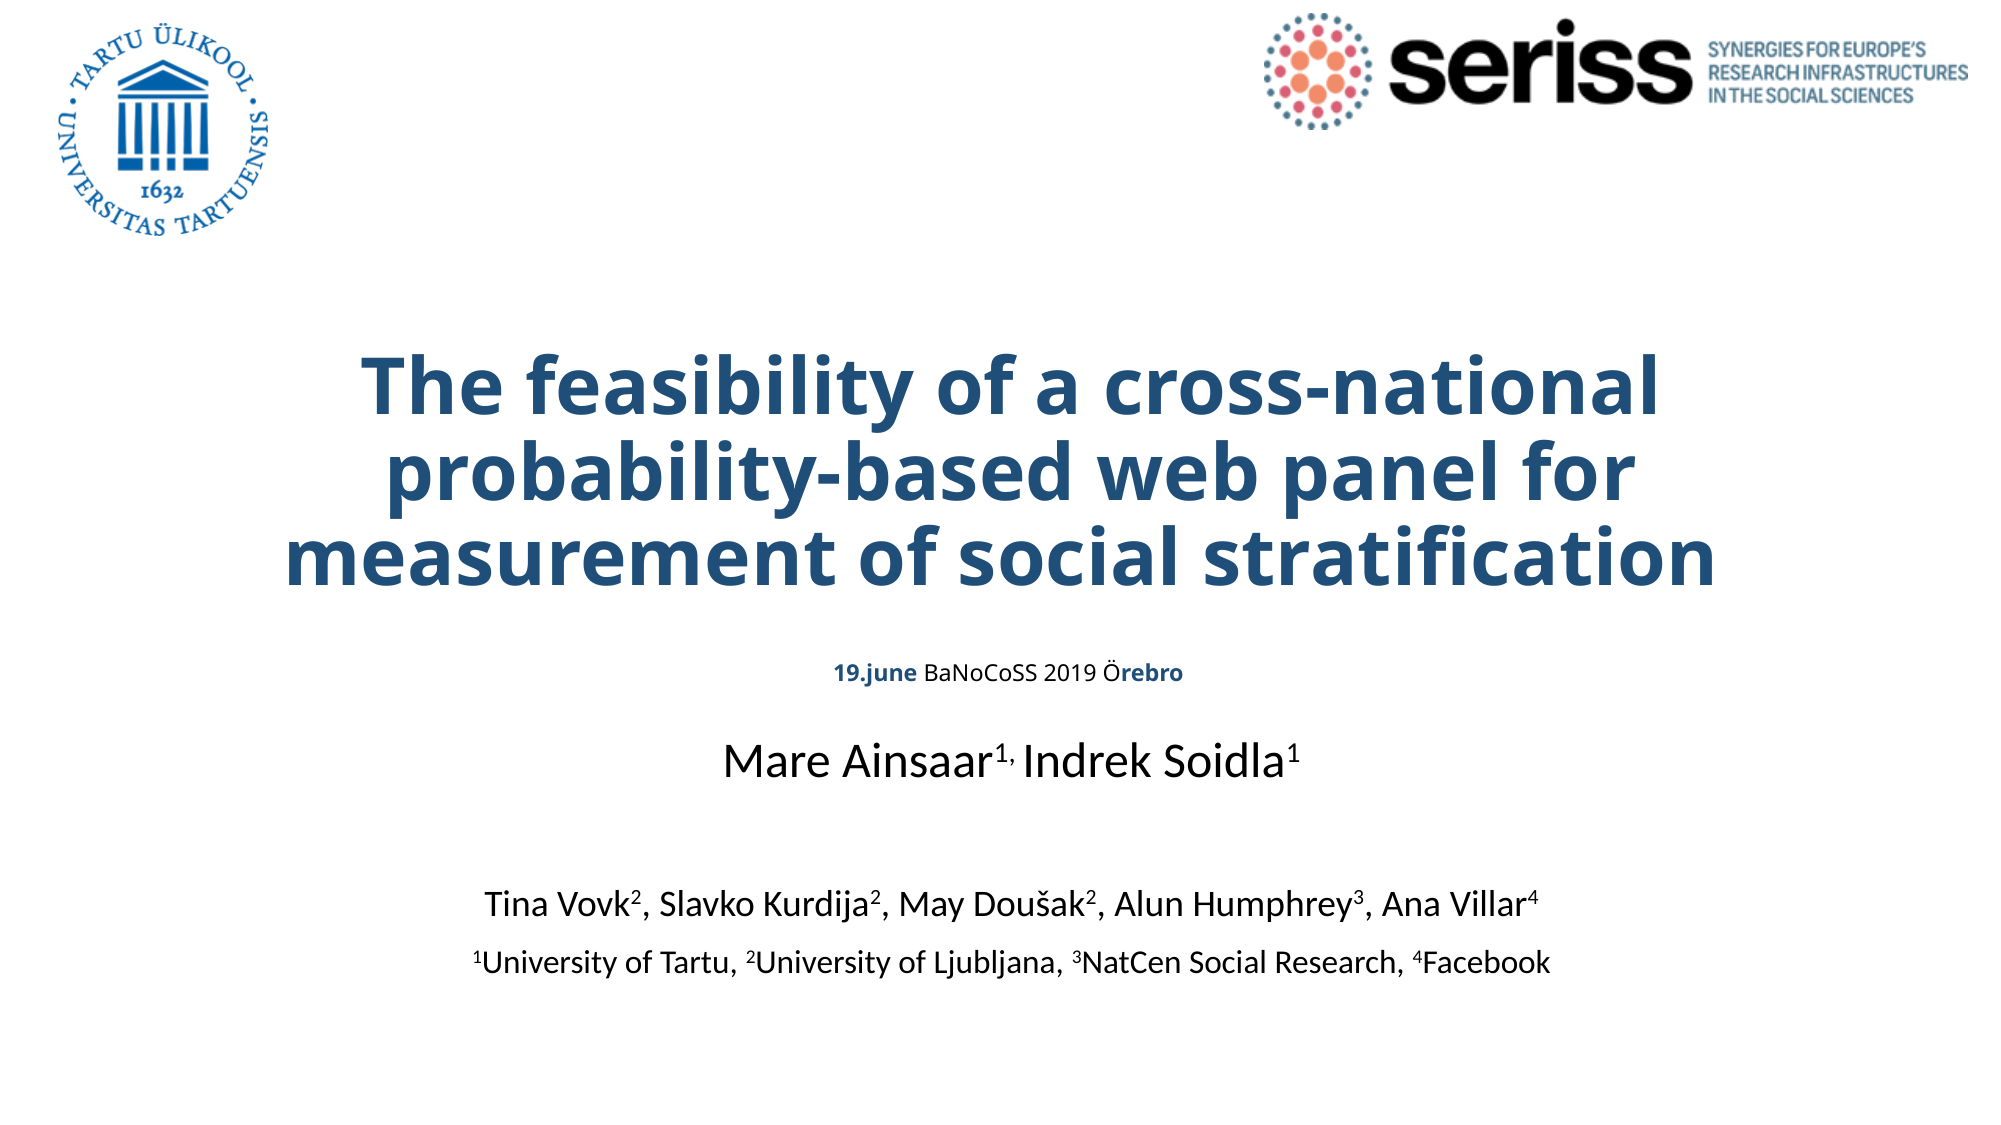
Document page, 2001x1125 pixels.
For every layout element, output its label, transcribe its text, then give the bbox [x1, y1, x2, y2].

picture [58, 23, 268, 236]
title The feasibility of a cross-national probability-based web panel for measurement of social stratification 19.june BaNoCoSS 2019 Örebro [261, 302, 1762, 695]
picture [1264, 13, 1968, 130]
subtitle Mare Ainsaar1, Indrek Soidla1 Tina Vovk2, Slavko Kurdija2, May Doušak2, Alun Humphrey3, Ana Villar4 1University of Tartu, 2University of Ljubljana, 3NatCen Social Research, 4Facebook [75, 726, 1948, 1125]
